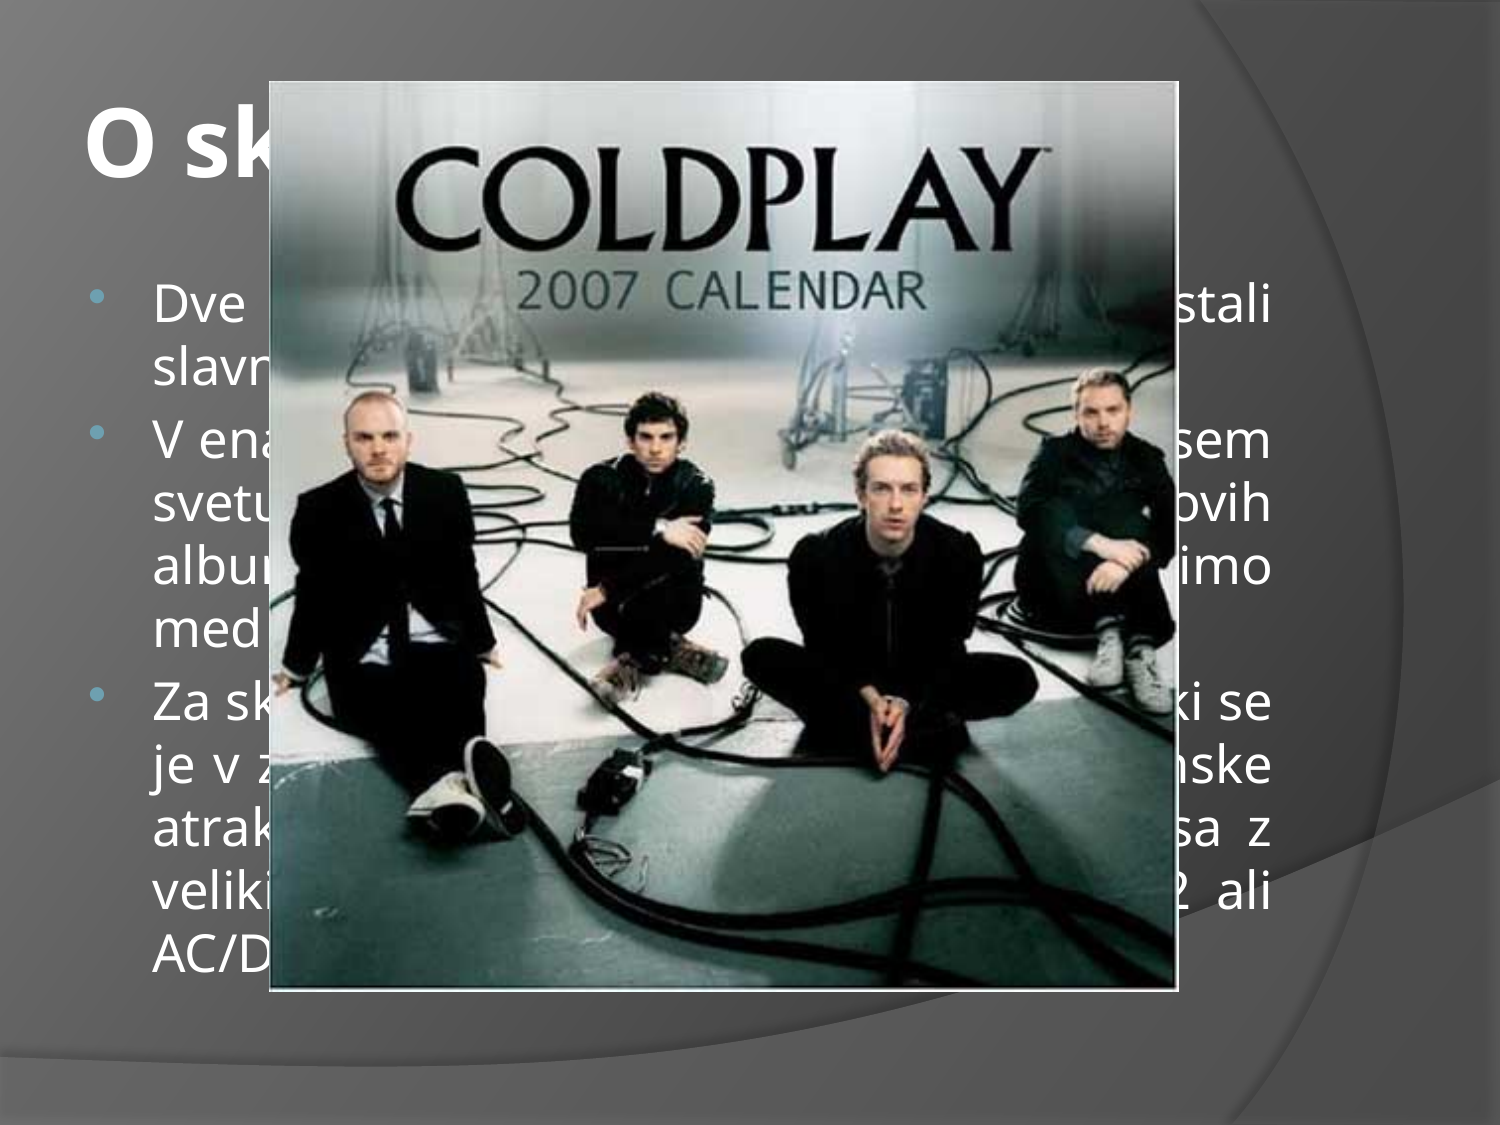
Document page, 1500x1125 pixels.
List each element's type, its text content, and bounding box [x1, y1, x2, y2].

list Dve leti po ustanovitvi skupine so postali slavni po vsem svetu. V enajstih letih obstoja skupine se je po vsem svetu prodalo več kot 50 milijonov njihovih albumov. Glasbo skupine lahko uvrstimo med alternativni rock. Za skupino velja, da je ena izmed redkih, ki se je v zadnjih letih prebila do prave stadionske atrakcije in se lahko po obiskanosti, kosa z velikimi imeni, kot so Rolling Stones, U2 ali AC/DC. [1190, 262, 1289, 997]
picture [269, 81, 1180, 992]
list Dve leti po ustanovitvi skupine so postali slavni po vsem svetu. V enajstih letih obstoja skupine se je po vsem svetu prodalo več kot 50 milijonov njihovih albumov. Glasbo skupine lahko uvrstimo med alternativni rock. Za skupino velja, da je ena izmed redkih, ki se je v zadnjih letih prebila do prave stadionske atrakcije in se lahko po obiskanosti, kosa z velikimi imeni, kot so Rolling Stones, U2 ali AC/DC. [75, 262, 260, 997]
title O skupini: [75, 45, 1300, 233]
